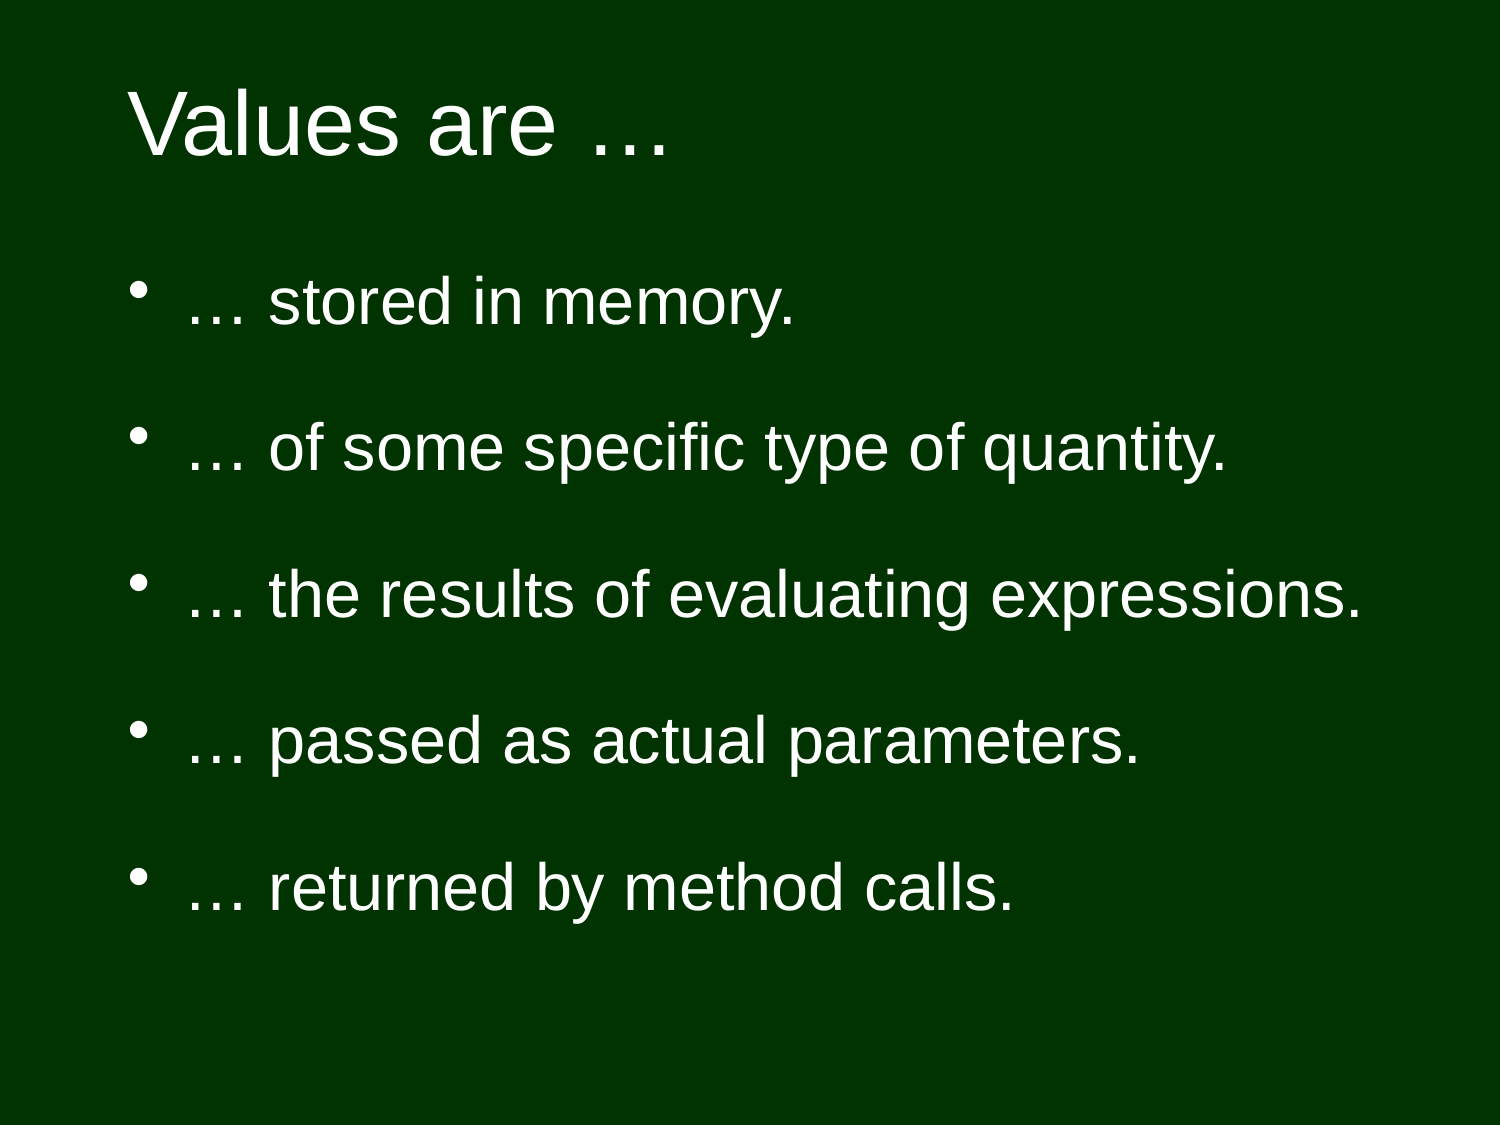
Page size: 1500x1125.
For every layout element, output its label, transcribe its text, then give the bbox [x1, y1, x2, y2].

title Values are … [112, 24, 1388, 213]
list … stored in memory. … of some specific type of quantity. … the results of evaluating expressions. … passed as actual parameters. … returned by method calls. [112, 249, 1388, 932]
